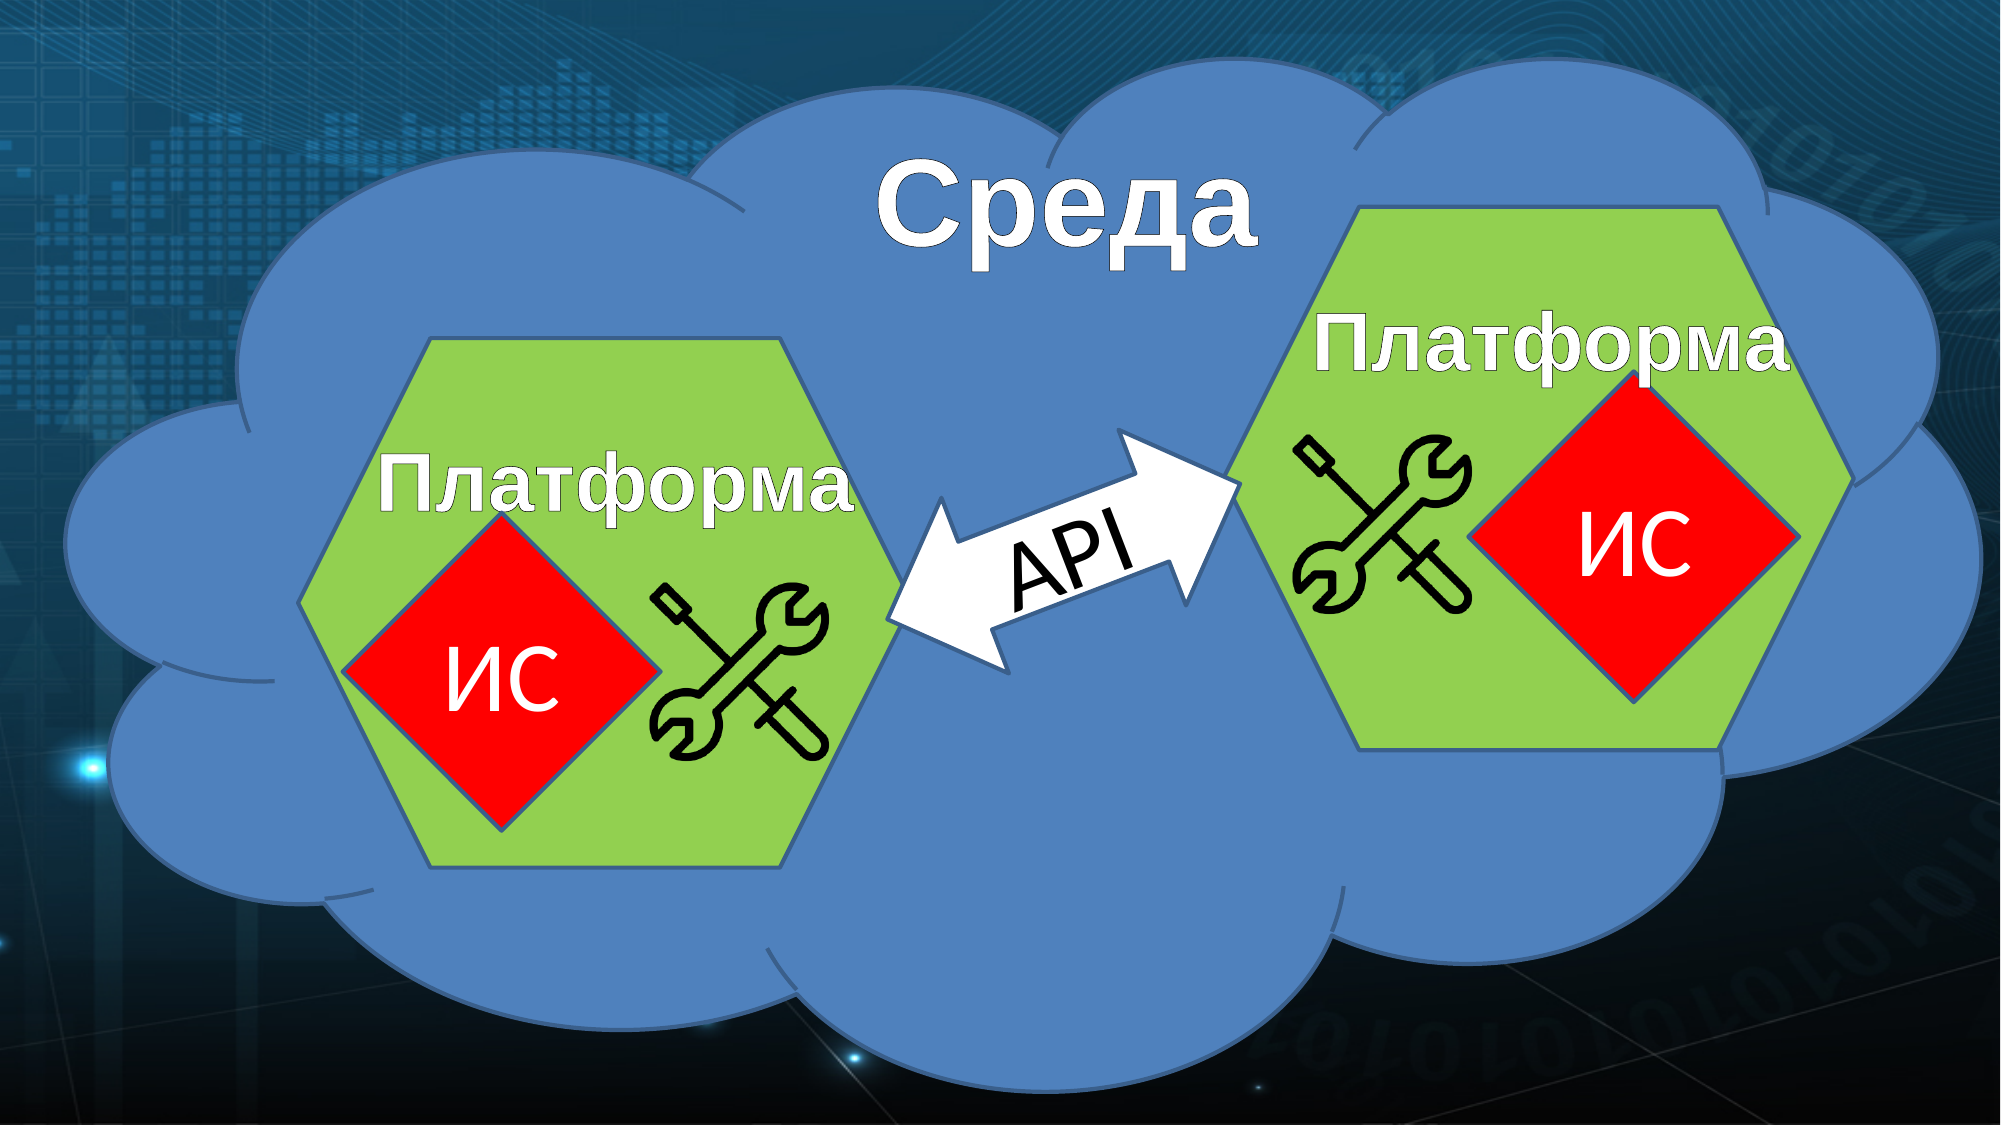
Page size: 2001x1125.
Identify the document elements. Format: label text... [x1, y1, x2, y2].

text_box [1296, 388, 1856, 753]
text_box [529, 523, 903, 749]
text_box [296, 474, 828, 870]
text_box [387, 336, 824, 420]
text_box [1320, 204, 1757, 279]
text_box Платформа [360, 420, 875, 536]
text_box ИС [340, 510, 636, 833]
text_box Среда [858, 113, 1278, 279]
text_box API [885, 427, 1243, 676]
picture [0, 0, 2001, 1125]
text_box [63, 56, 1984, 1094]
text_box ИС [1485, 395, 1802, 705]
text_box [1223, 328, 1606, 595]
text_box Платформа [1296, 279, 1811, 395]
